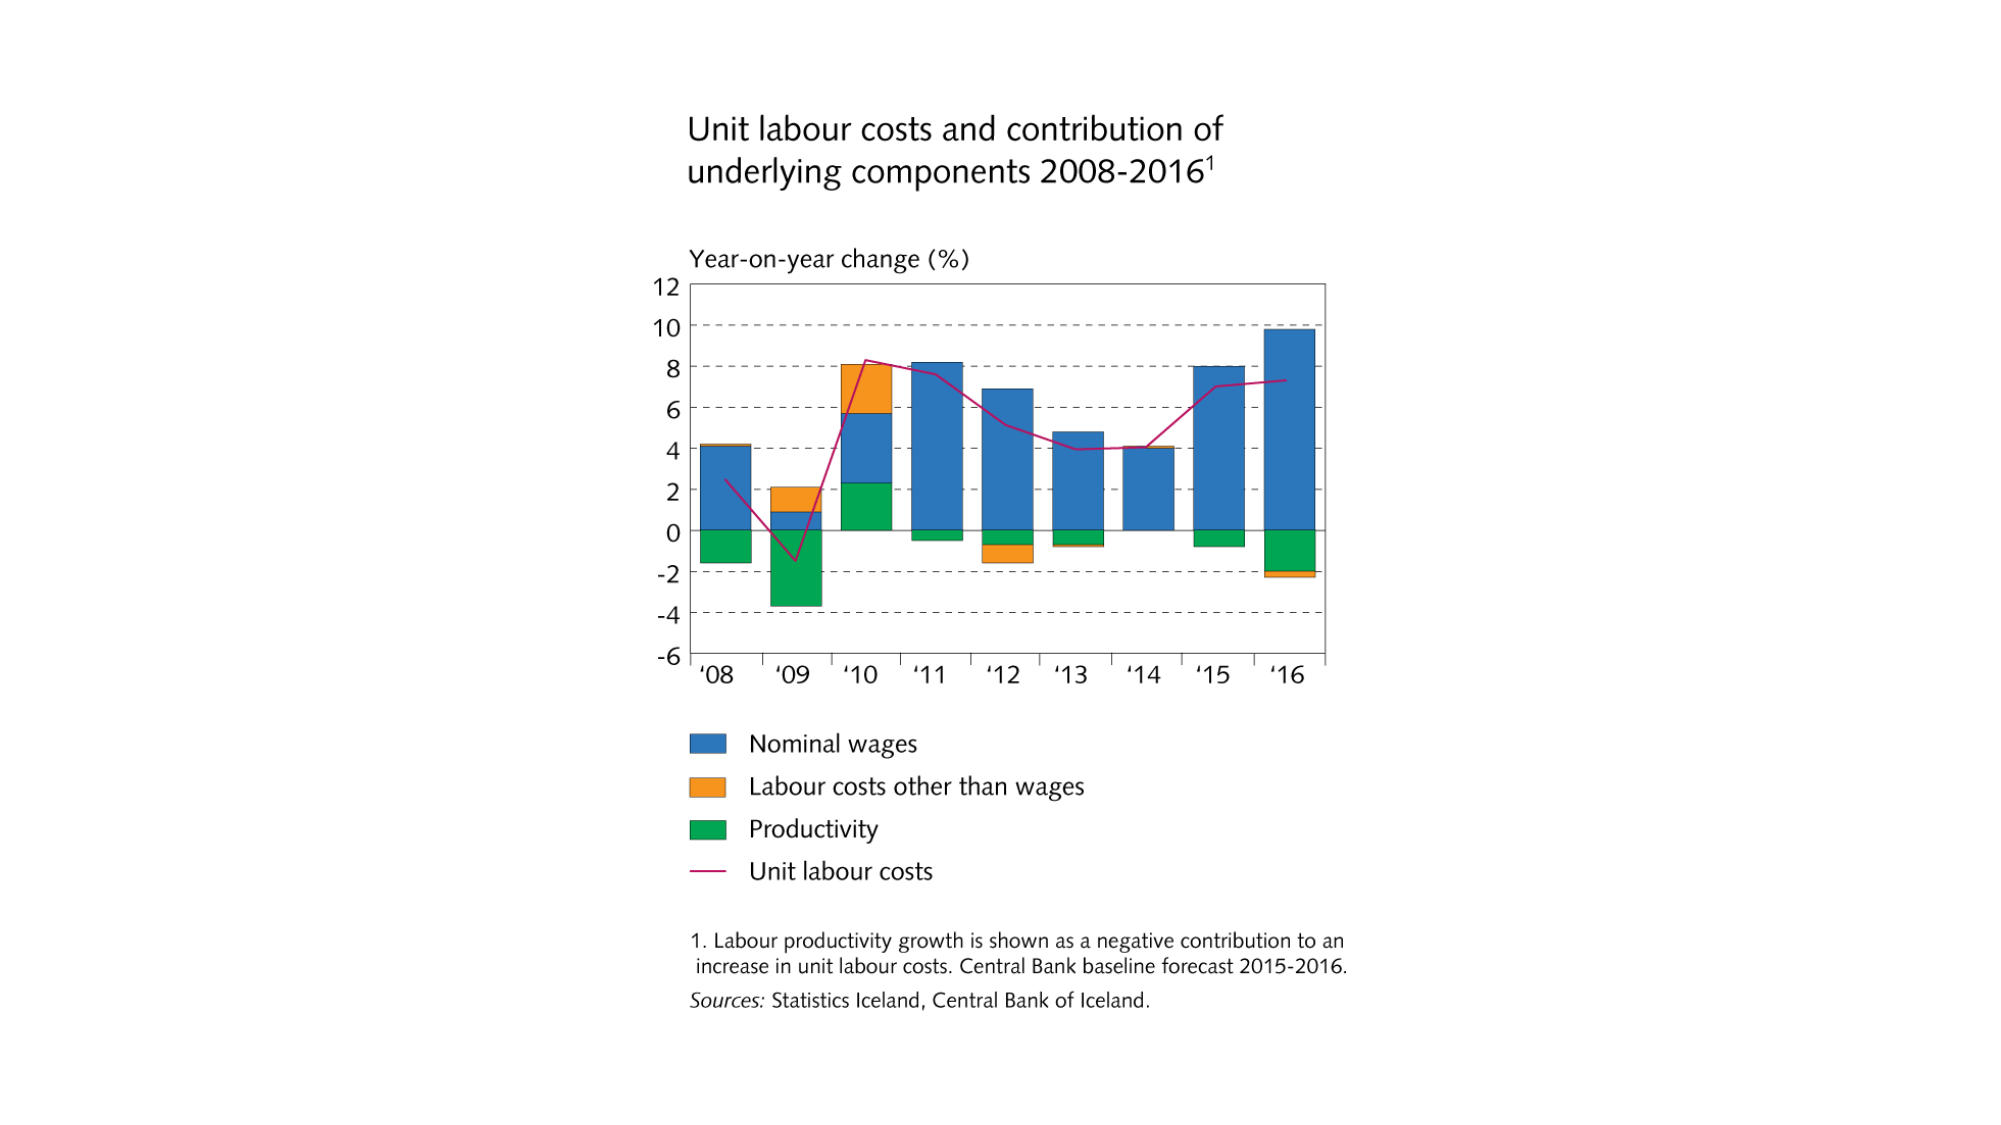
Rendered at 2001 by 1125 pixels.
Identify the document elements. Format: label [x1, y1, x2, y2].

picture [652, 112, 1348, 1013]
